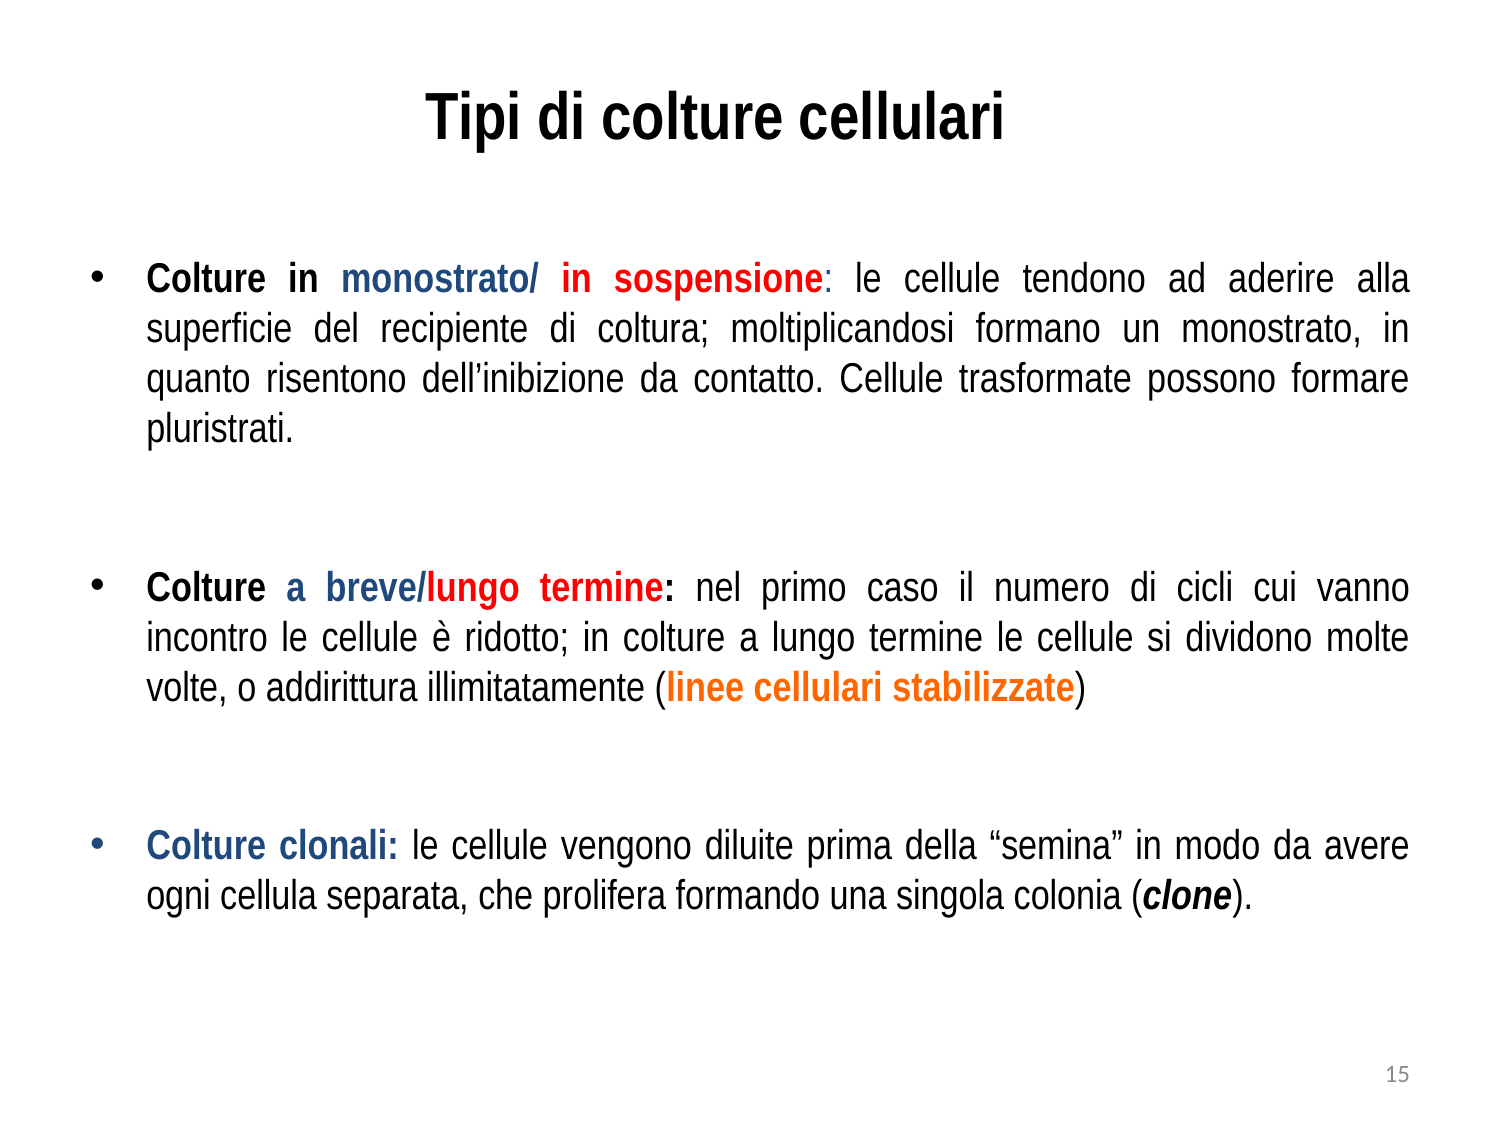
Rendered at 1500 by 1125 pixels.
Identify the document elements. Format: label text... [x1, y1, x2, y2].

list Colture in monostrato/ in sospensione: le cellule tendono ad aderire alla superficie del recipiente di coltura; moltiplicandosi formano un monostrato, in quanto risentono dell’inibizione da contatto. Cellule trasformate possono formare pluristrati. Colture a breve/lungo termine: nel primo caso il numero di cicli cui vanno incontro le cellule è ridotto; in colture a lungo termine le cellule si dividono molte volte, o addirittura illimitatamente (linee cellulari stabilizzate) Colture clonali: le cellule vengono diluite prima della “semina” in modo da avere ogni cellula separata, che prolifera formando una singola colonia (clone). [75, 243, 1425, 980]
title Tipi di colture cellulari [41, 19, 1392, 207]
slide_number 15 [1074, 1042, 1425, 1103]
